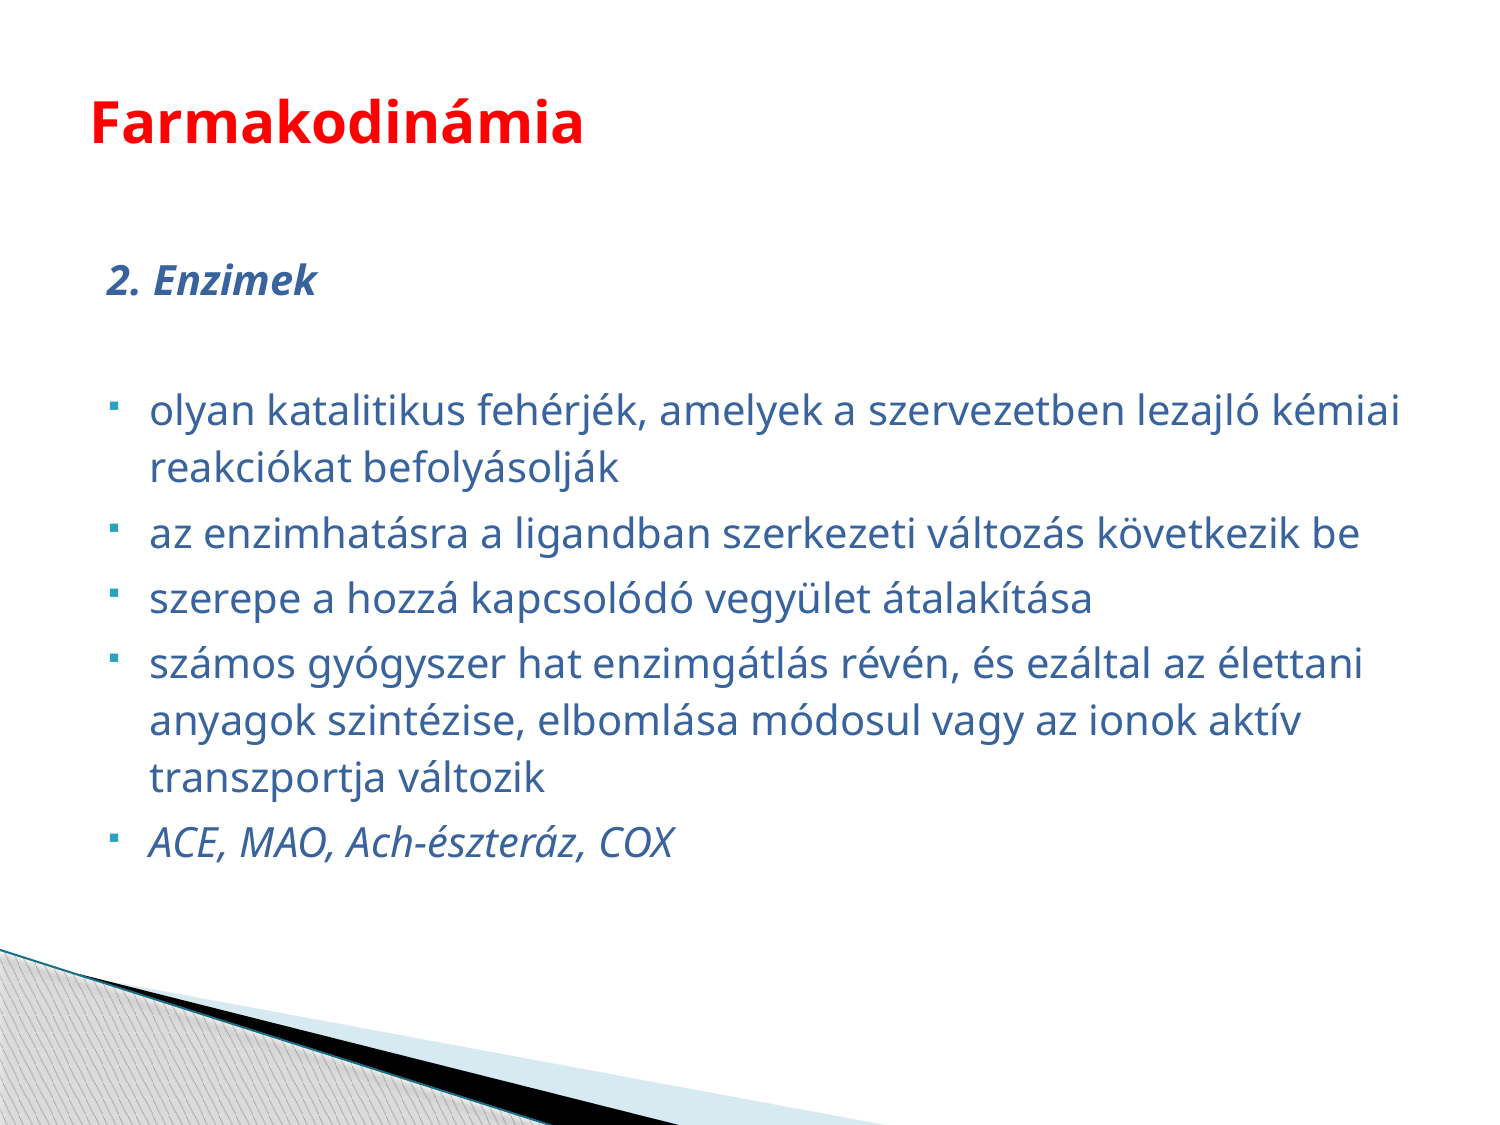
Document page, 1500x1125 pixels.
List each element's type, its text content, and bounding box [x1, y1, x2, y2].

title Farmakodinámia [75, 45, 1425, 197]
list 2. Enzimek olyan katalitikus fehérjék, amelyek a szervezetben lezajló kémiai reakciókat befolyásolják az enzimhatásra a ligandban szerkezeti változás következik be szerepe a hozzá kapcsolódó vegyület átalakítása számos gyógyszer hat enzimgátlás révén, és ezáltal az élettani anyagok szintézise, elbomlása módosul vagy az ionok aktív transzportja változik ACE, MAO, Ach-észteráz, COX [75, 243, 1425, 986]
